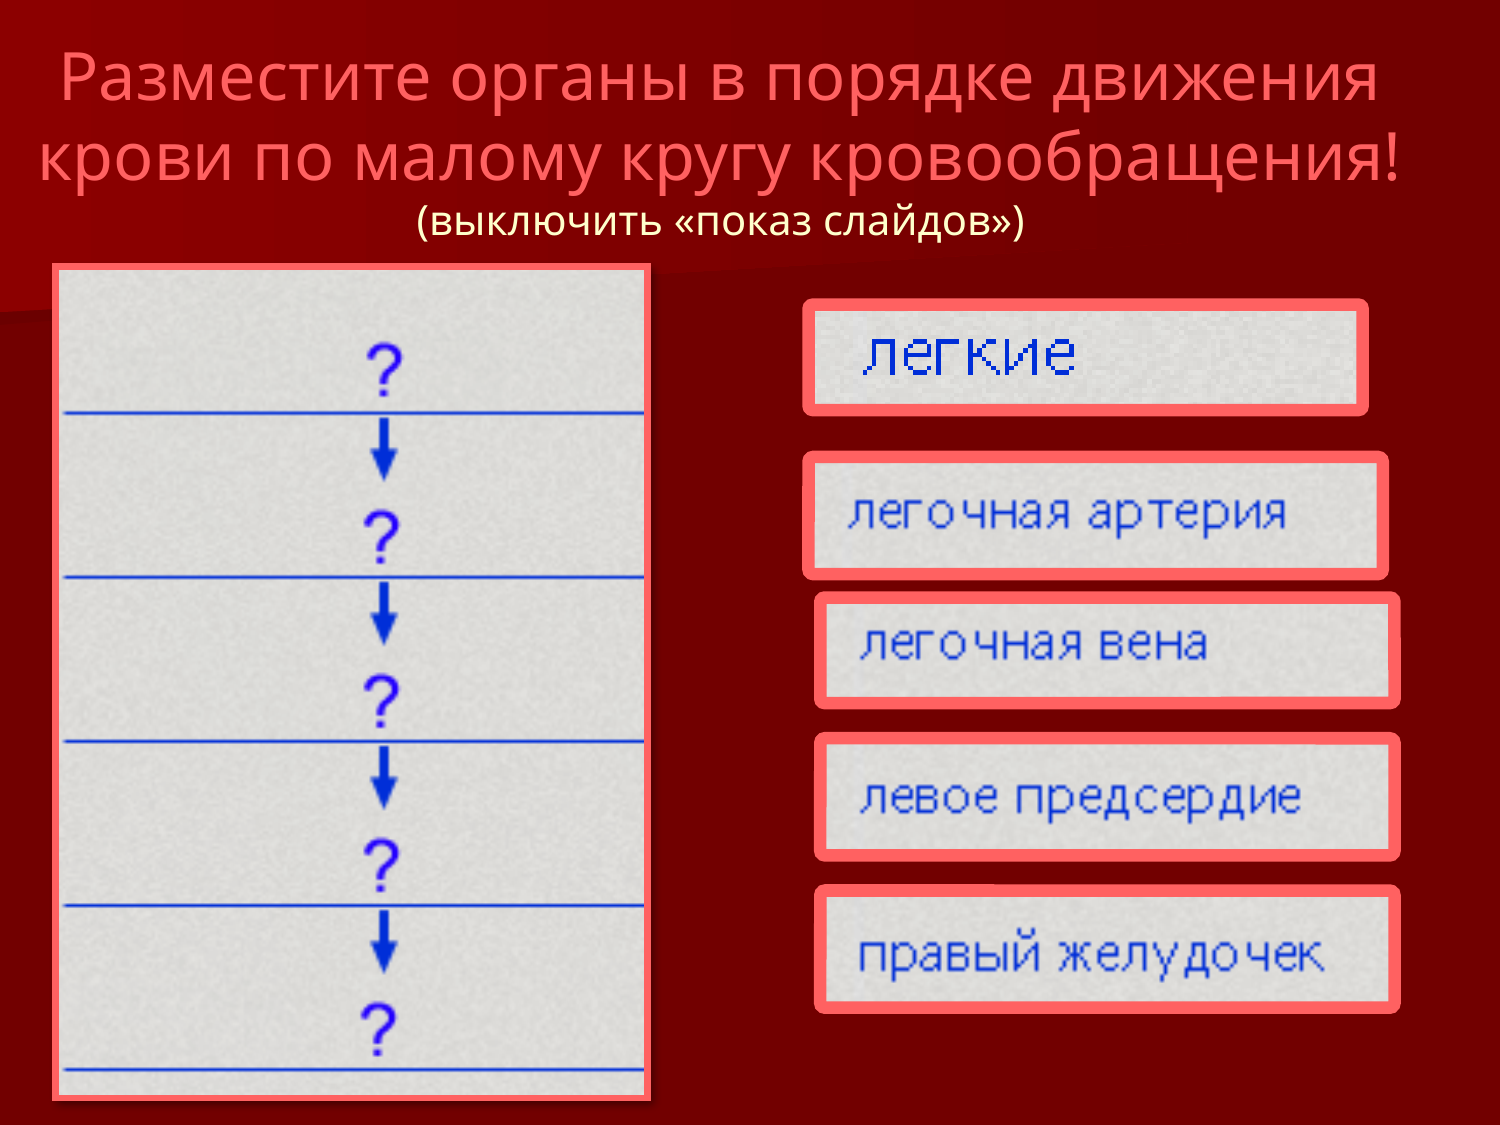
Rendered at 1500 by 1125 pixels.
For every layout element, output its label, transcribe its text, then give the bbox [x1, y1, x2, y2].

picture [58, 269, 645, 1096]
picture [820, 597, 1395, 704]
picture [808, 456, 1383, 575]
picture [820, 737, 1395, 856]
title Разместите органы в порядке движения крови по малому кругу кровообращения! (выключить «показ слайдов») [0, 44, 1442, 233]
picture [820, 890, 1395, 1008]
picture [808, 304, 1363, 411]
